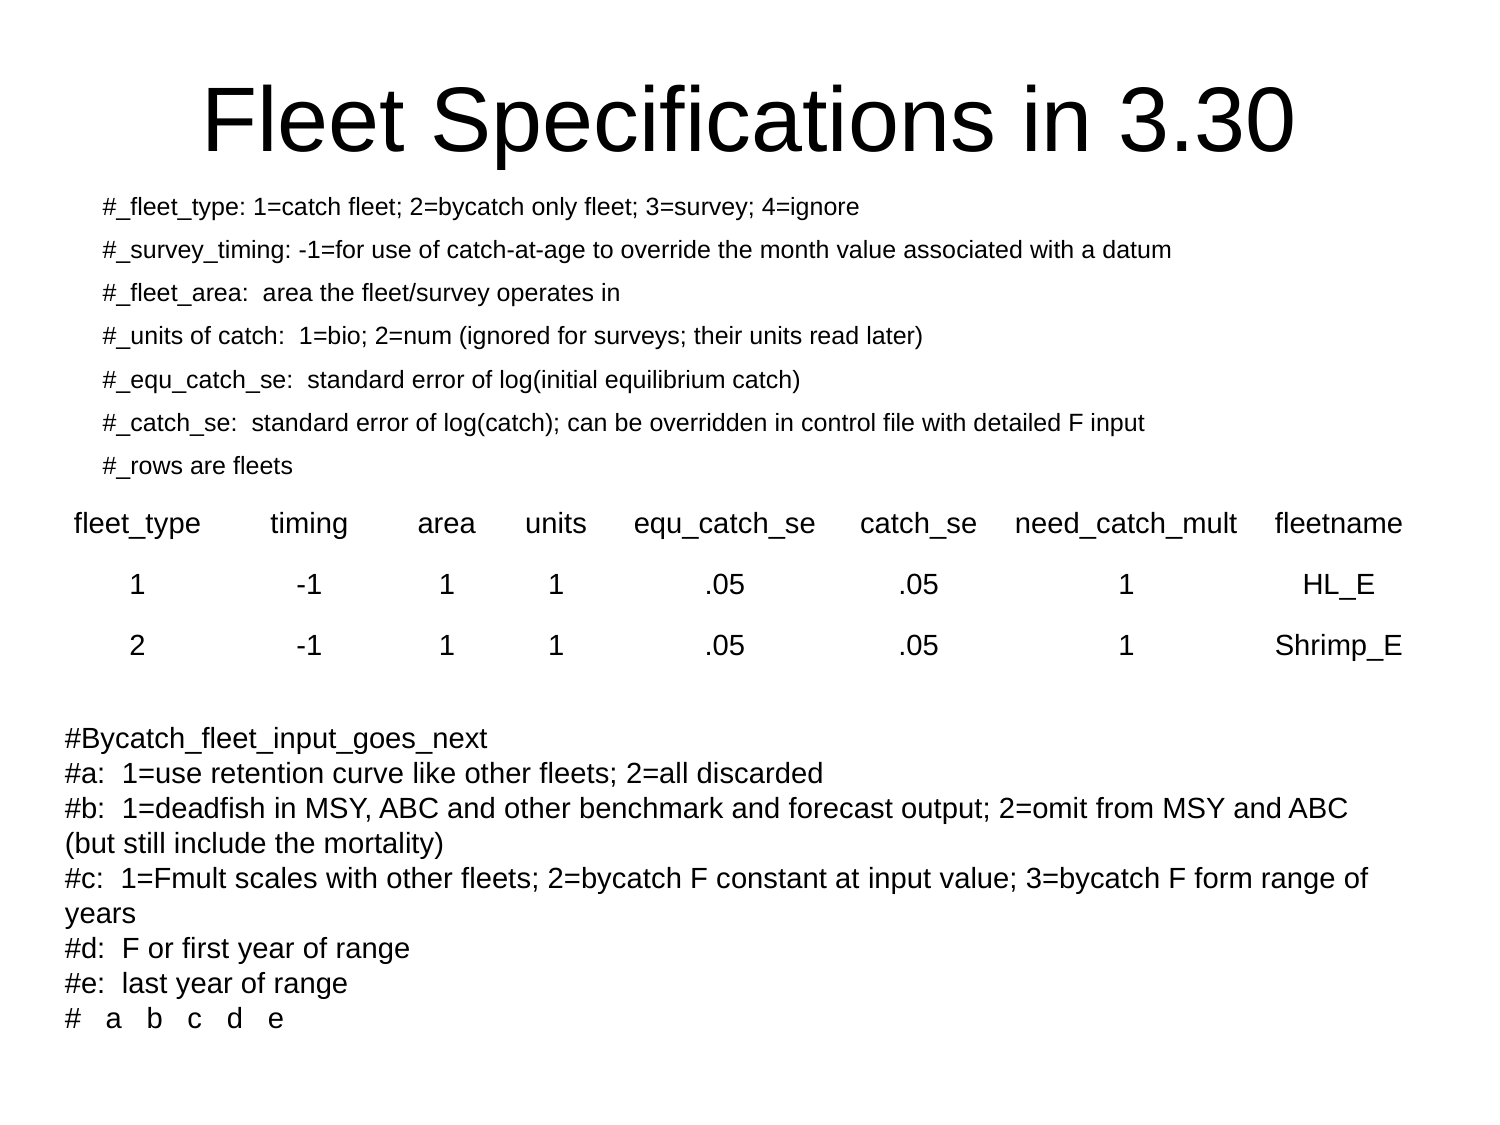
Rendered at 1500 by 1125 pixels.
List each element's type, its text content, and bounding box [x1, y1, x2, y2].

table_cell 1 [50, 561, 225, 622]
text_box #Bycatch_fleet_input_goes_next #a: 1=use retention curve like other fleets; 2=all discarded #b: 1=deadfish in MSY, ABC and other benchmark and forecast output; 2=omit from MSY and ABC (but still include the mortality) #c: 1=Fmult scales with other fleets; 2=bycatch F constant at input value; 3=bycatch F form range of years #d: F or first year of range #e: last year of range # a b c d e [49, 712, 1413, 1042]
table_cell -1 [225, 622, 394, 683]
table_cell 1 [394, 561, 500, 622]
table_header catch_se [837, 500, 1000, 561]
table_header units [500, 500, 612, 561]
table_cell HL_E [1253, 561, 1425, 622]
title Fleet Specifications in 3.30 [75, 45, 1425, 233]
table_cell .05 [837, 622, 1000, 683]
table_cell 1 [500, 561, 612, 622]
table_header equ_catch_se [612, 500, 837, 561]
table_cell 1 [1000, 561, 1253, 622]
table_cell Shrimp_E [1253, 622, 1425, 683]
table_header fleetname [1253, 500, 1425, 561]
table_cell 1 [1000, 622, 1253, 683]
table_cell 1 [394, 622, 500, 683]
table_cell .05 [837, 561, 1000, 622]
table_header area [394, 500, 500, 561]
table_cell .05 [612, 561, 837, 622]
table_header fleet_type [50, 500, 225, 561]
table_cell -1 [225, 561, 394, 622]
table_cell 2 [50, 622, 225, 683]
table_header timing [225, 500, 394, 561]
table_header need_catch_mult [1000, 500, 1253, 561]
list #_fleet_type: 1=catch fleet; 2=bycatch only fleet; 3=survey; 4=ignore #_survey_timing: -1=for use of catch-at-age to override the month value associated with a datum #_fleet_area: area the fleet/survey operates in #_units of catch: 1=bio; 2=num (ignored for surveys; their units read later) #_equ_catch_se: standard error of log(initial equilibrium catch) #_catch_se: standard error of log(catch); can be overridden in control file with detailed F input #_rows are fleets [87, 174, 1438, 488]
table_cell .05 [612, 622, 837, 683]
table_cell 1 [500, 622, 612, 683]
